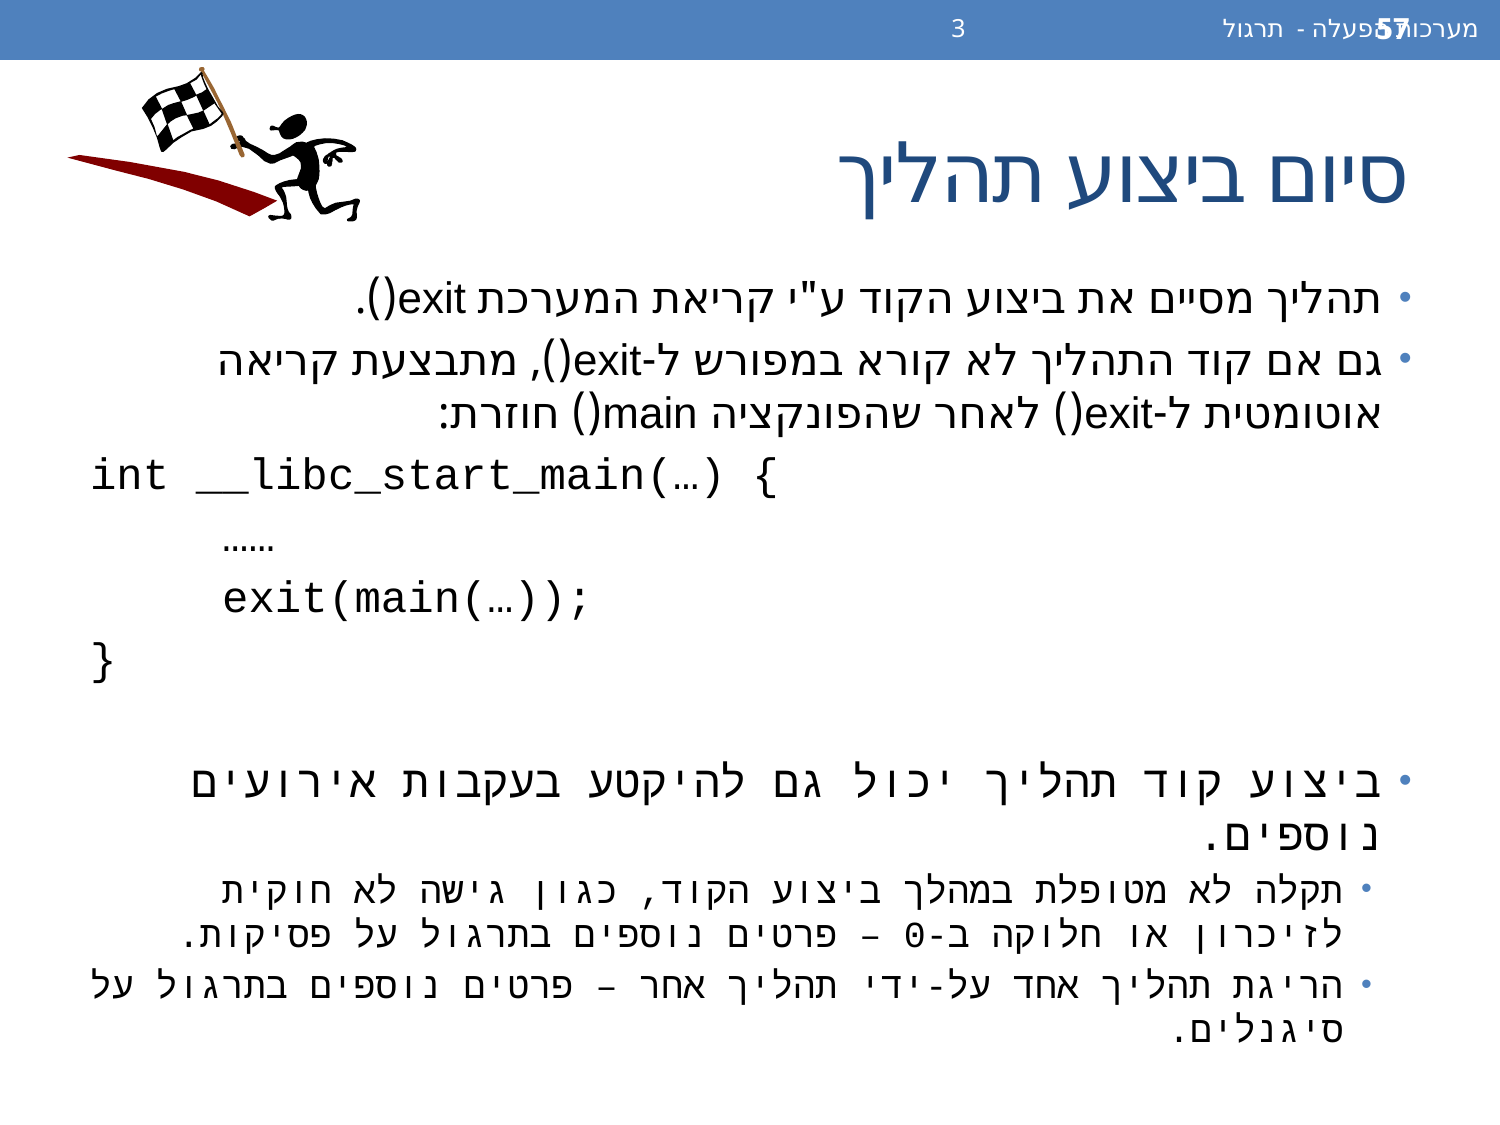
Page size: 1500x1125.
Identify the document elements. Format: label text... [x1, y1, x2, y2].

slide_number 57 [1250, 3, 1425, 57]
list תהליך מסיים את ביצוע הקוד ע"י קריאת המערכת exit(). גם אם קוד התהליך לא קורא במפורש ל-exit(), מתבצעת קריאה אוטומטית ל-exit() לאחר שהפונקציה main() חוזרת: int __libc_start_main(…) { …… exit(main(…)); } ביצוע קוד תהליך יכול גם להיקטע בעקבות אירועים נוספים. תקלה לא מטופלת במהלך ביצוע הקוד, כגון גישה לא חוקית לזיכרון או חלוקה ב-0 – פרטים נוספים בתרגול על פסיקות. הריגת תהליך אחד על-ידי תהליך אחר – פרטים נוספים בתרגול על סיגנלים. [75, 262, 1425, 1063]
title סיום ביצוע תהליך [75, 87, 1425, 250]
footer מערכות הפעלה - תרגול 3 [562, 3, 1238, 57]
picture [67, 66, 361, 222]
